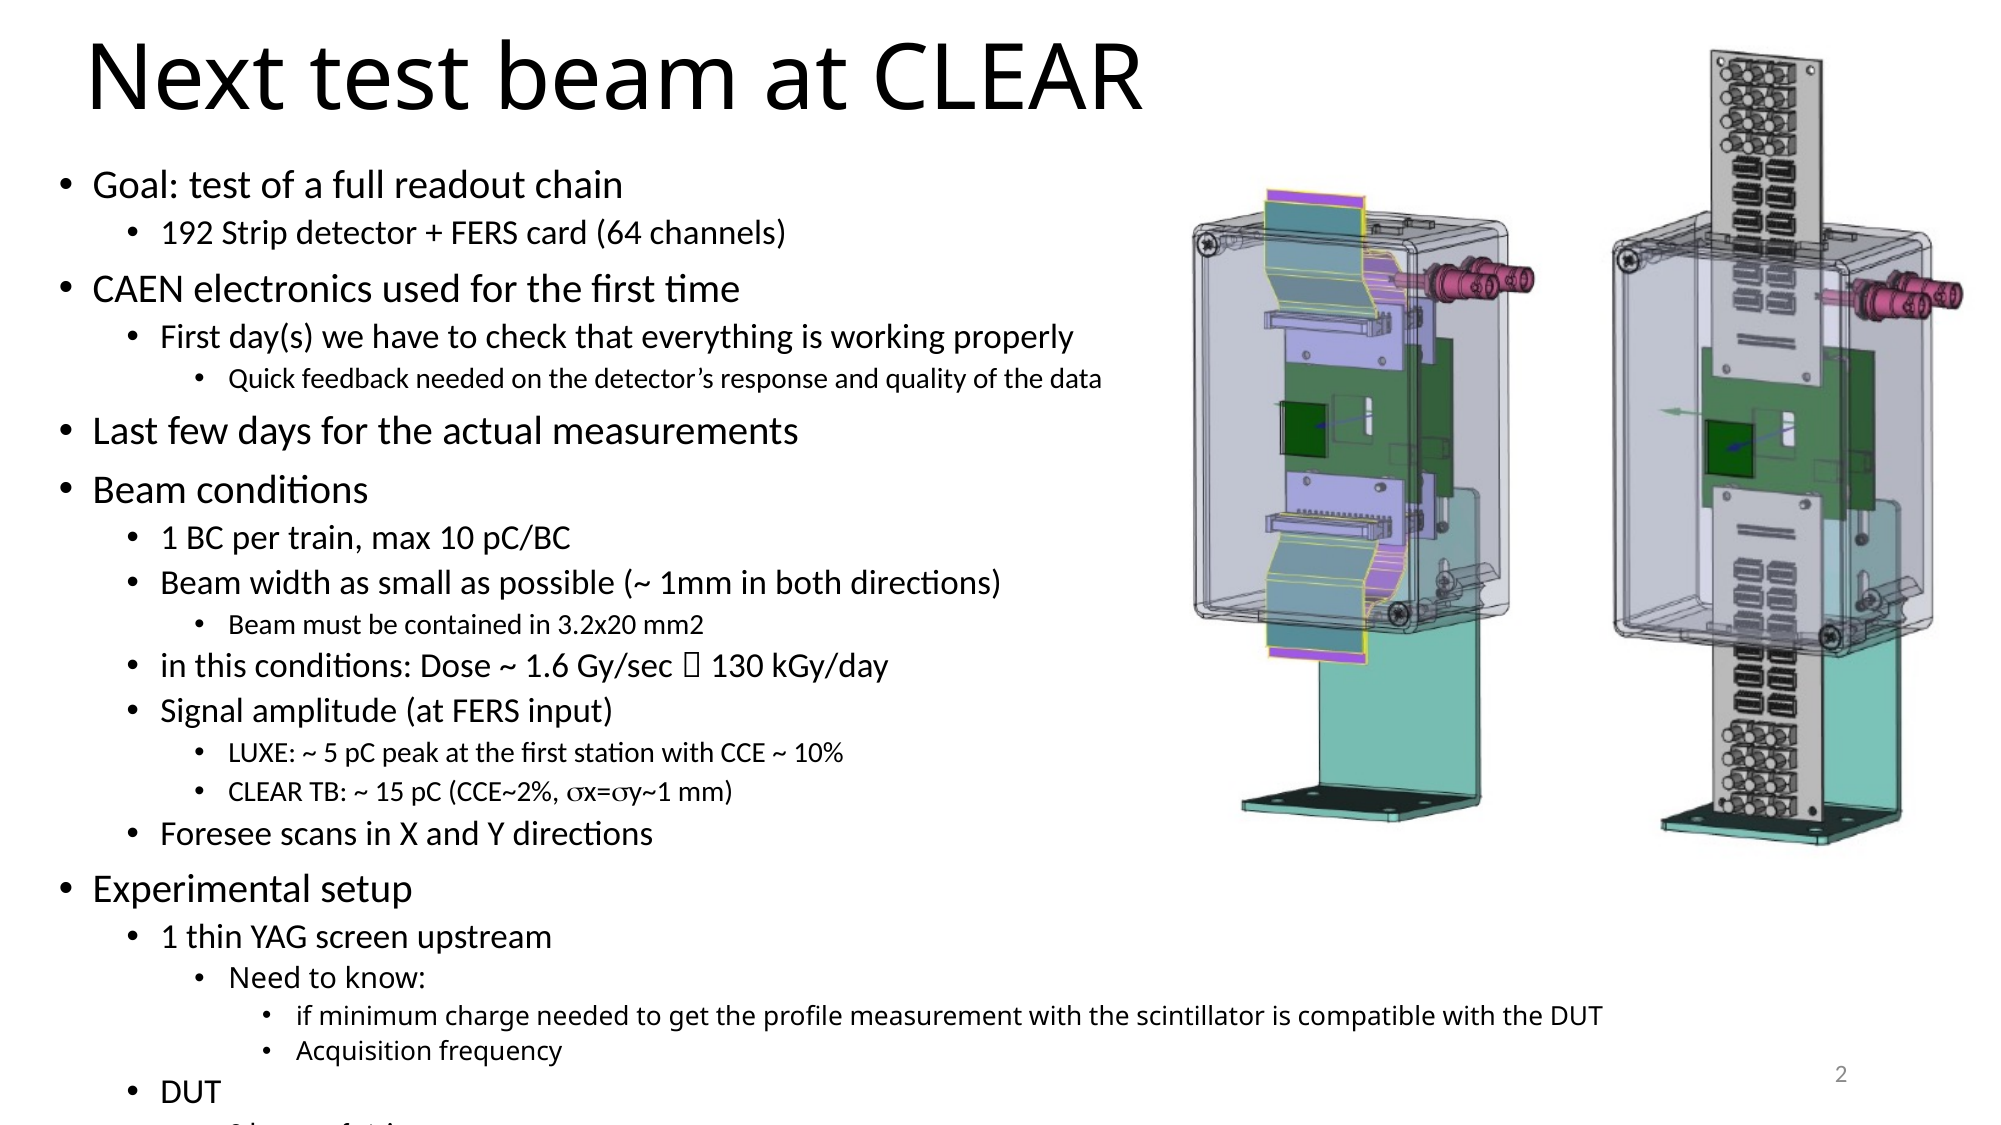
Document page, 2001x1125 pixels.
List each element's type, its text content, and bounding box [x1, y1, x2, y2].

list Goal: test of a full readout chain 192 Strip detector + FERS card (64 channels) CAEN electronics used for the first time First day(s) we have to check that everything is working properly Quick feedback needed on the detector’s response and quality of the data Last few days for the actual measurements Beam conditions 1 BC per train, max 10 pC/BC Beam width as small as possible (~ 1mm in both directions) Beam must be contained in 3.2x20 mm2 in this conditions: Dose ~ 1.6 Gy/sec  130 kGy/day Signal amplitude (at FERS input) LUXE: ~ 5 pC peak at the first station with CCE ~ 10% CLEAR TB: ~ 15 pC (CCE~2%, sx=sy~1 mm) Foresee scans in X and Y directions Experimental setup 1 thin YAG screen upstream Need to know: if minimum charge needed to get the profile measurement with the scintillator is compatible with the DUT Acquisition frequency DUT 2 layers of strips [43, 155, 1795, 1125]
slide_number 2 [1412, 1042, 1863, 1103]
picture [1560, 0, 2000, 864]
title Next test beam at CLEAR [69, 0, 1560, 155]
picture [1145, 137, 1548, 864]
